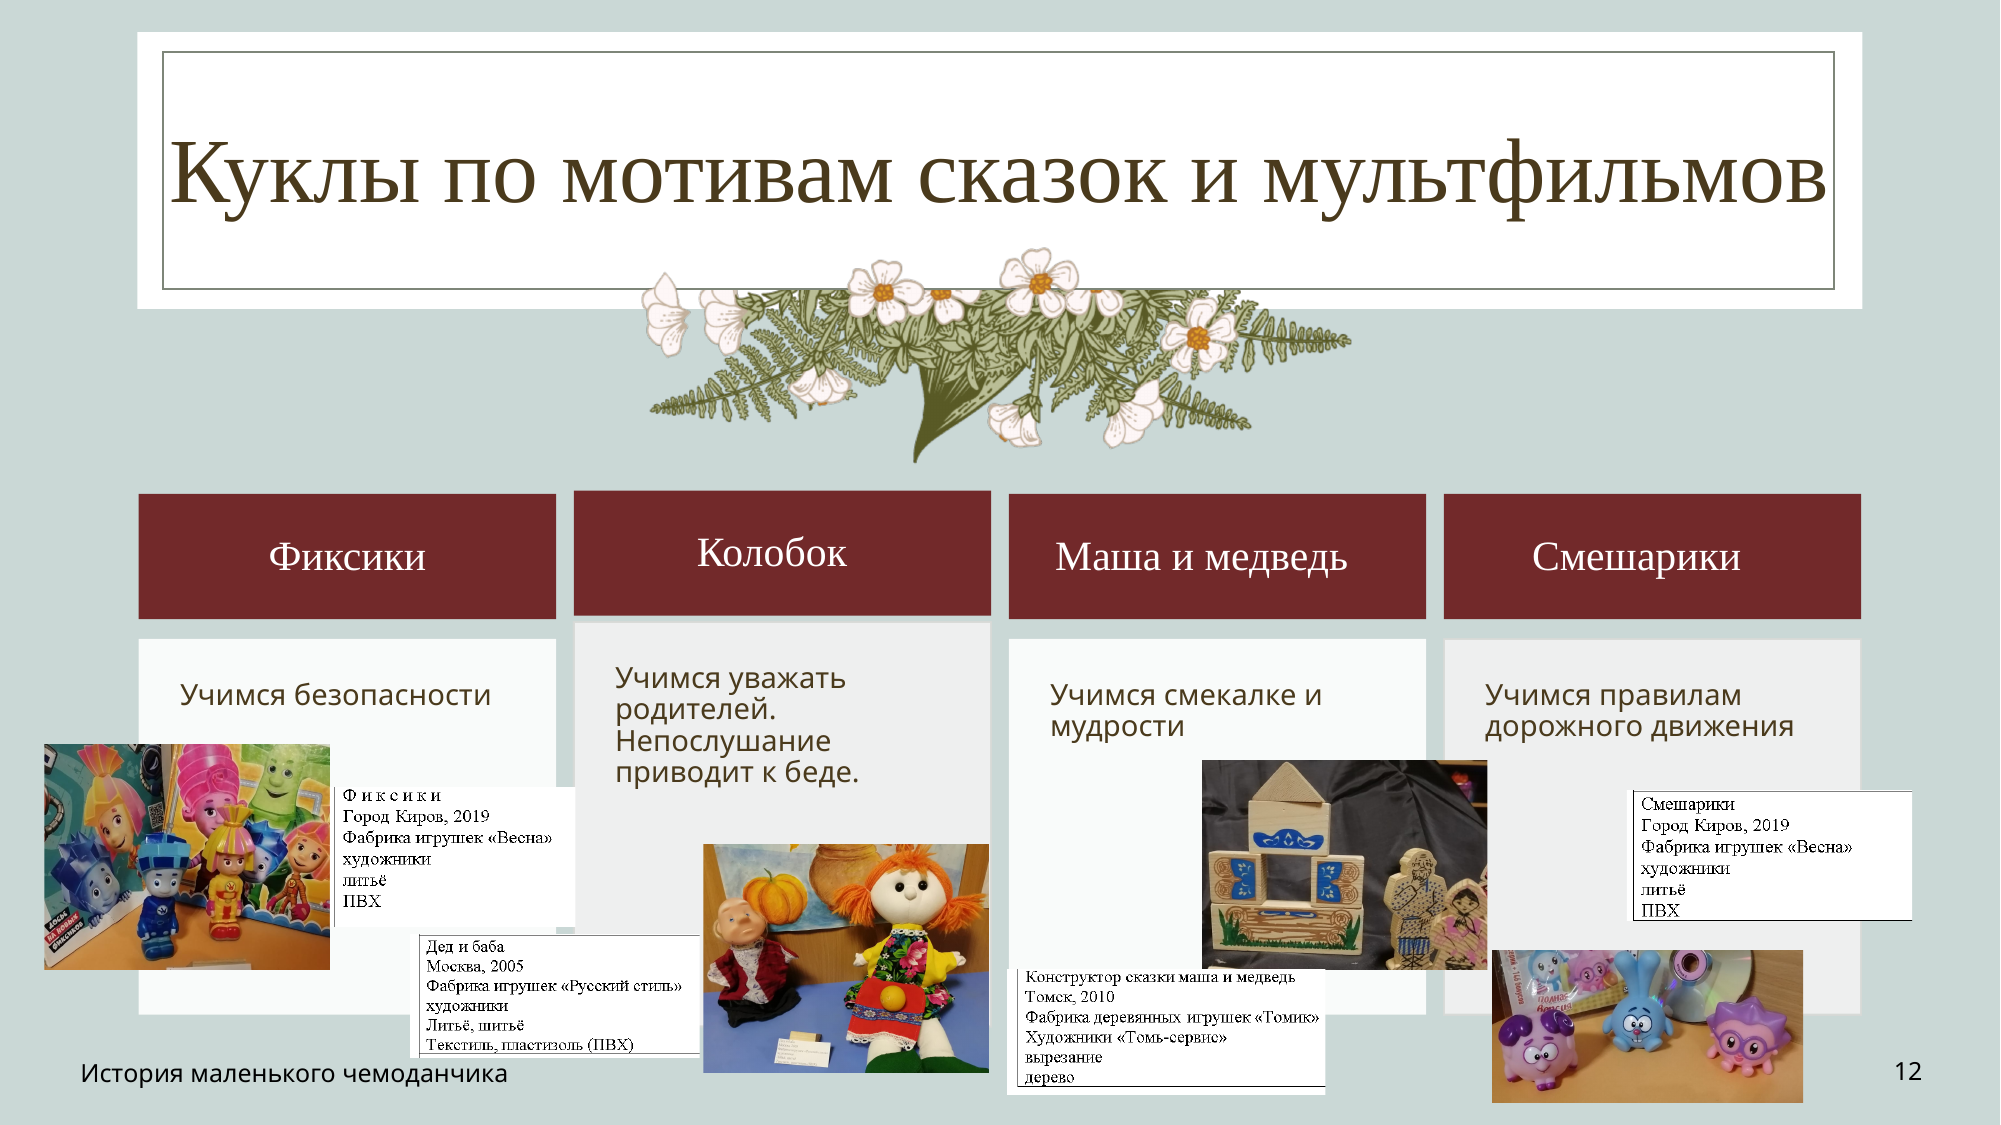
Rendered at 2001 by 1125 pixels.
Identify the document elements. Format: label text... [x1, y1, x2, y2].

footer История маленького чемоданчика [65, 1042, 741, 1103]
picture [1007, 760, 1804, 1103]
picture [1626, 790, 1913, 921]
title Куклы по мотивам сказок и мультфильмов [137, 79, 1863, 266]
slide_number 12 [1804, 1042, 1938, 1103]
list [137, 490, 1863, 1061]
picture [635, 266, 1361, 478]
picture [44, 744, 576, 970]
picture [703, 844, 989, 1073]
picture [410, 934, 700, 1058]
